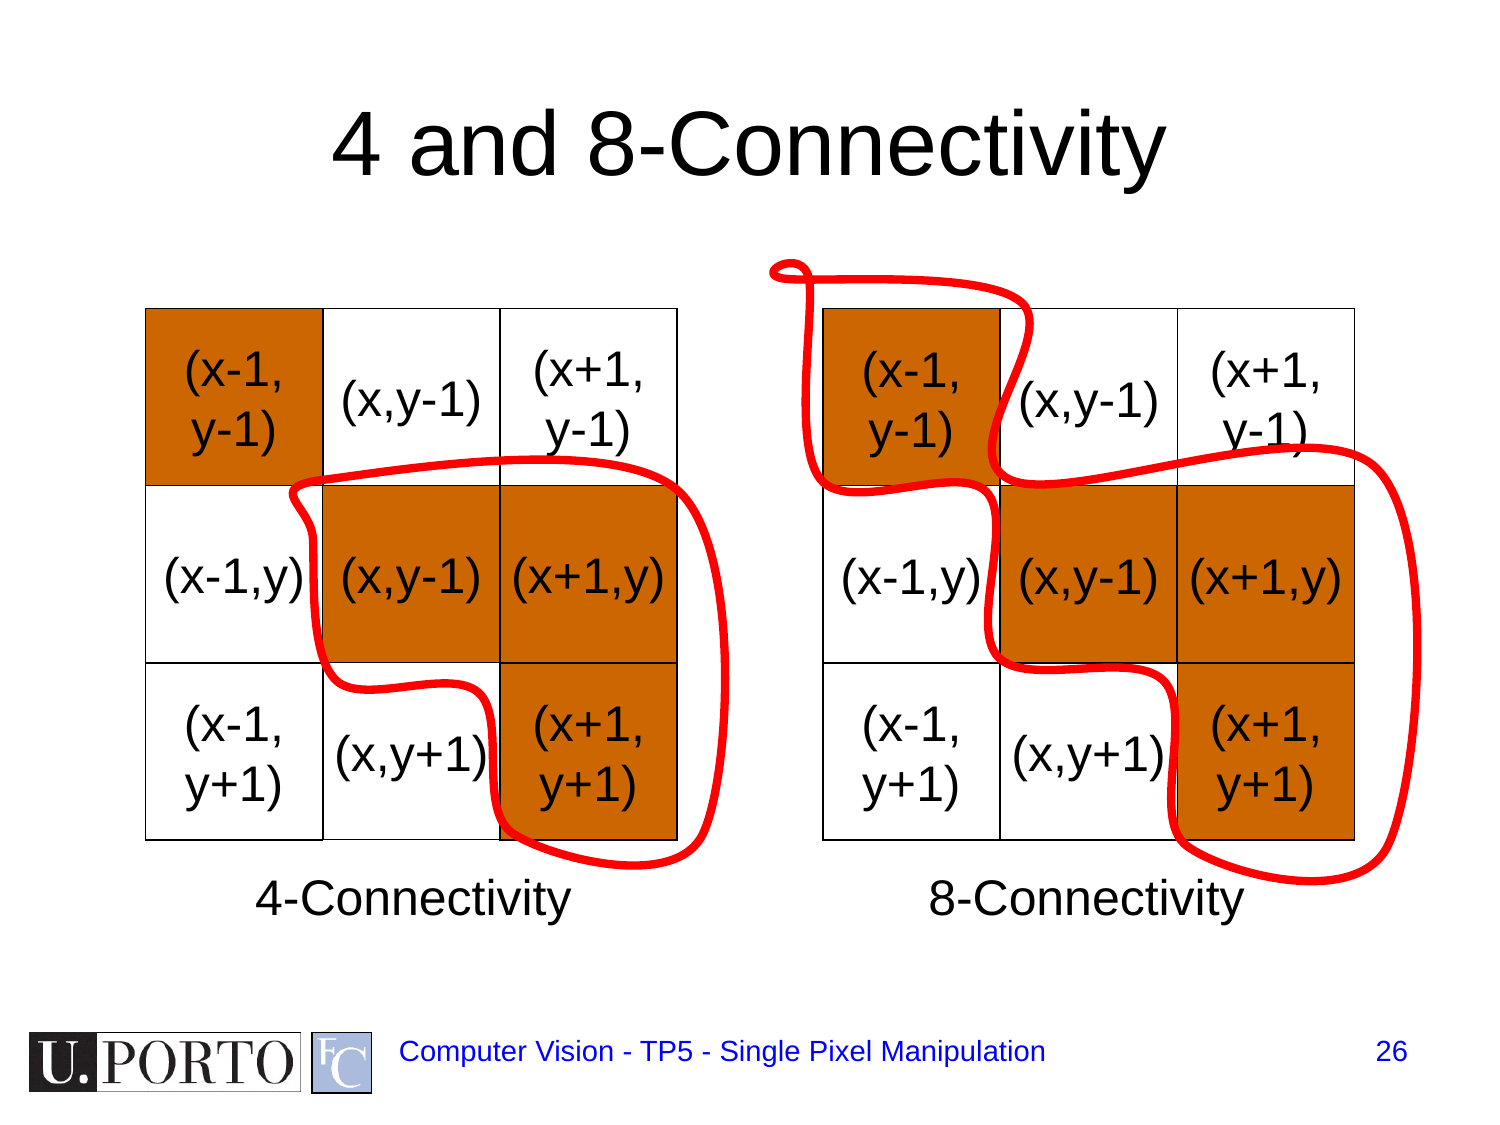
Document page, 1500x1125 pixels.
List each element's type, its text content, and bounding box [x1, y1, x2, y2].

picture [313, 1033, 371, 1092]
picture [29, 1032, 301, 1092]
slide_number 26 [1316, 1024, 1424, 1103]
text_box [822, 308, 1355, 841]
text_box [773, 263, 1025, 474]
footer Computer Vision - TP5 - Single Pixel Manipulation [383, 1024, 1306, 1103]
text_box [540, 493, 726, 866]
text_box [145, 308, 678, 840]
text_box 4-Connectivity [147, 857, 680, 933]
text_box 8-Connectivity [820, 858, 1353, 933]
text_box [1189, 457, 1418, 882]
title 4 and 8-Connectivity [75, 45, 1425, 233]
